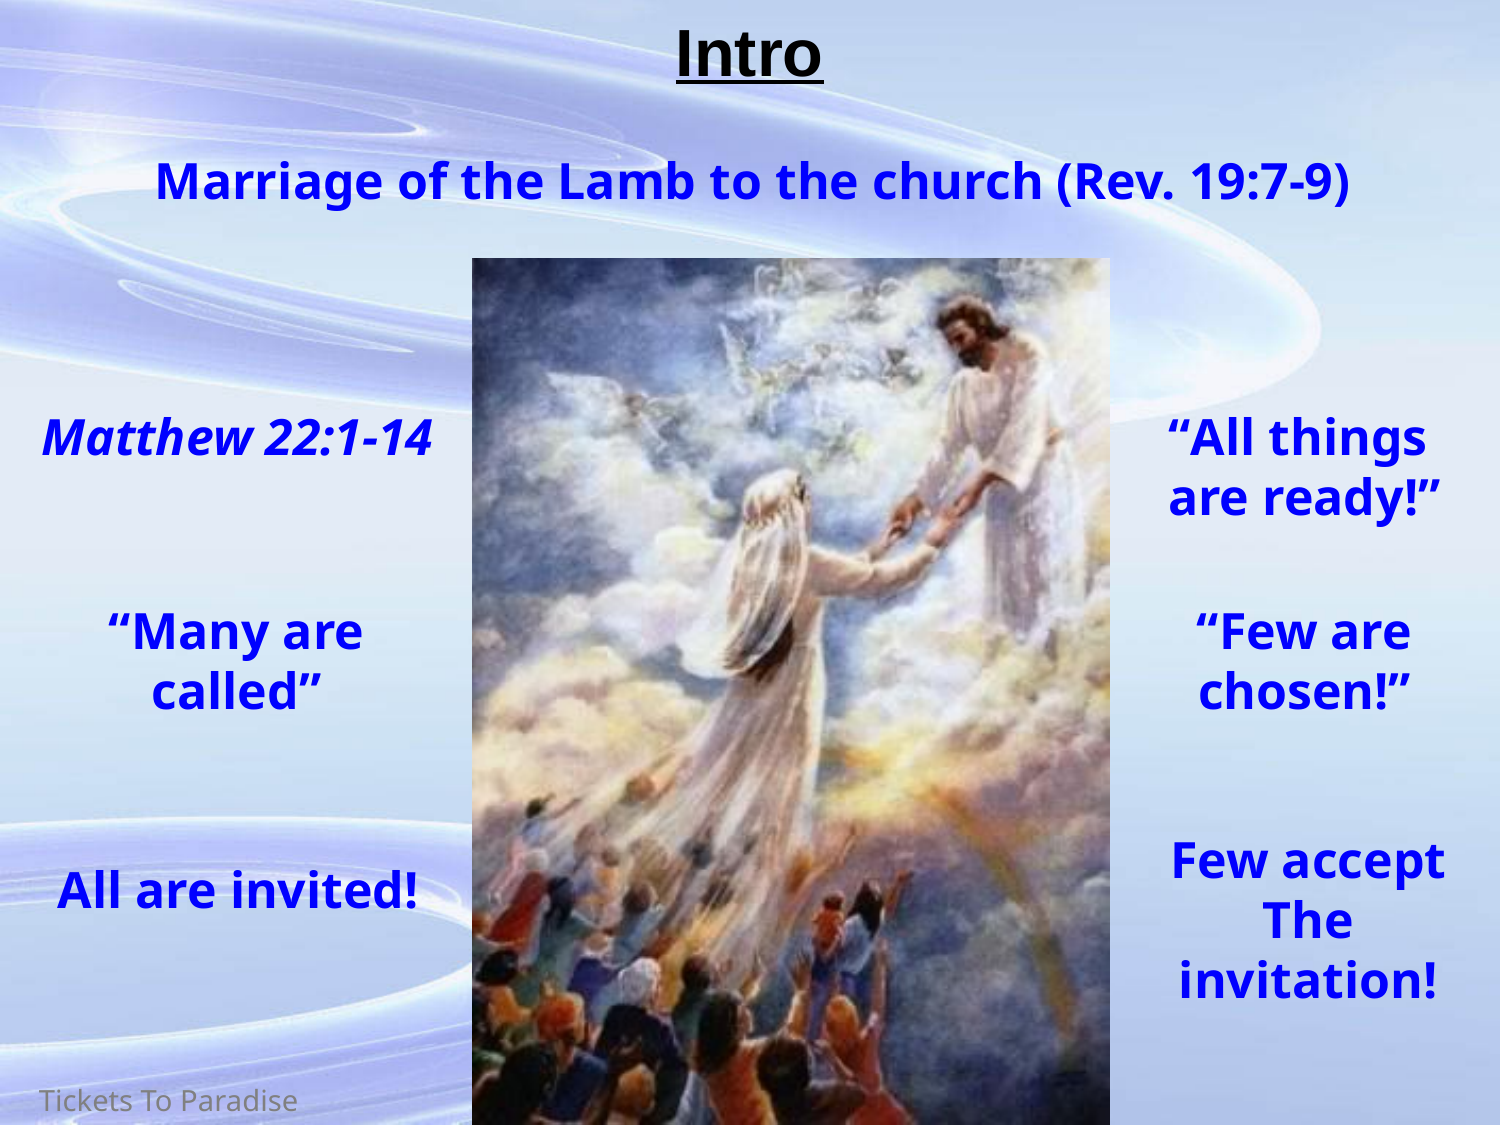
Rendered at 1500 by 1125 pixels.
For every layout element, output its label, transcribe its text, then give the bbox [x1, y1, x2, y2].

picture [0, 100, 1500, 1125]
text_box Matthew 22:1-14 [0, 398, 466, 474]
title Intro [0, 0, 1500, 100]
text_box Marriage of the Lamb to the church (Rev. 19:7-9) [2, 142, 1500, 218]
text_box “Few are chosen!” [1113, 592, 1500, 727]
text_box “All things are ready!” [1113, 398, 1500, 534]
footer Tickets To Paradise [0, 1074, 338, 1125]
text_box Few accept The invitation! [1116, 821, 1500, 1016]
text_box All are invited! [5, 851, 466, 927]
text_box “Many are called” [3, 592, 466, 728]
